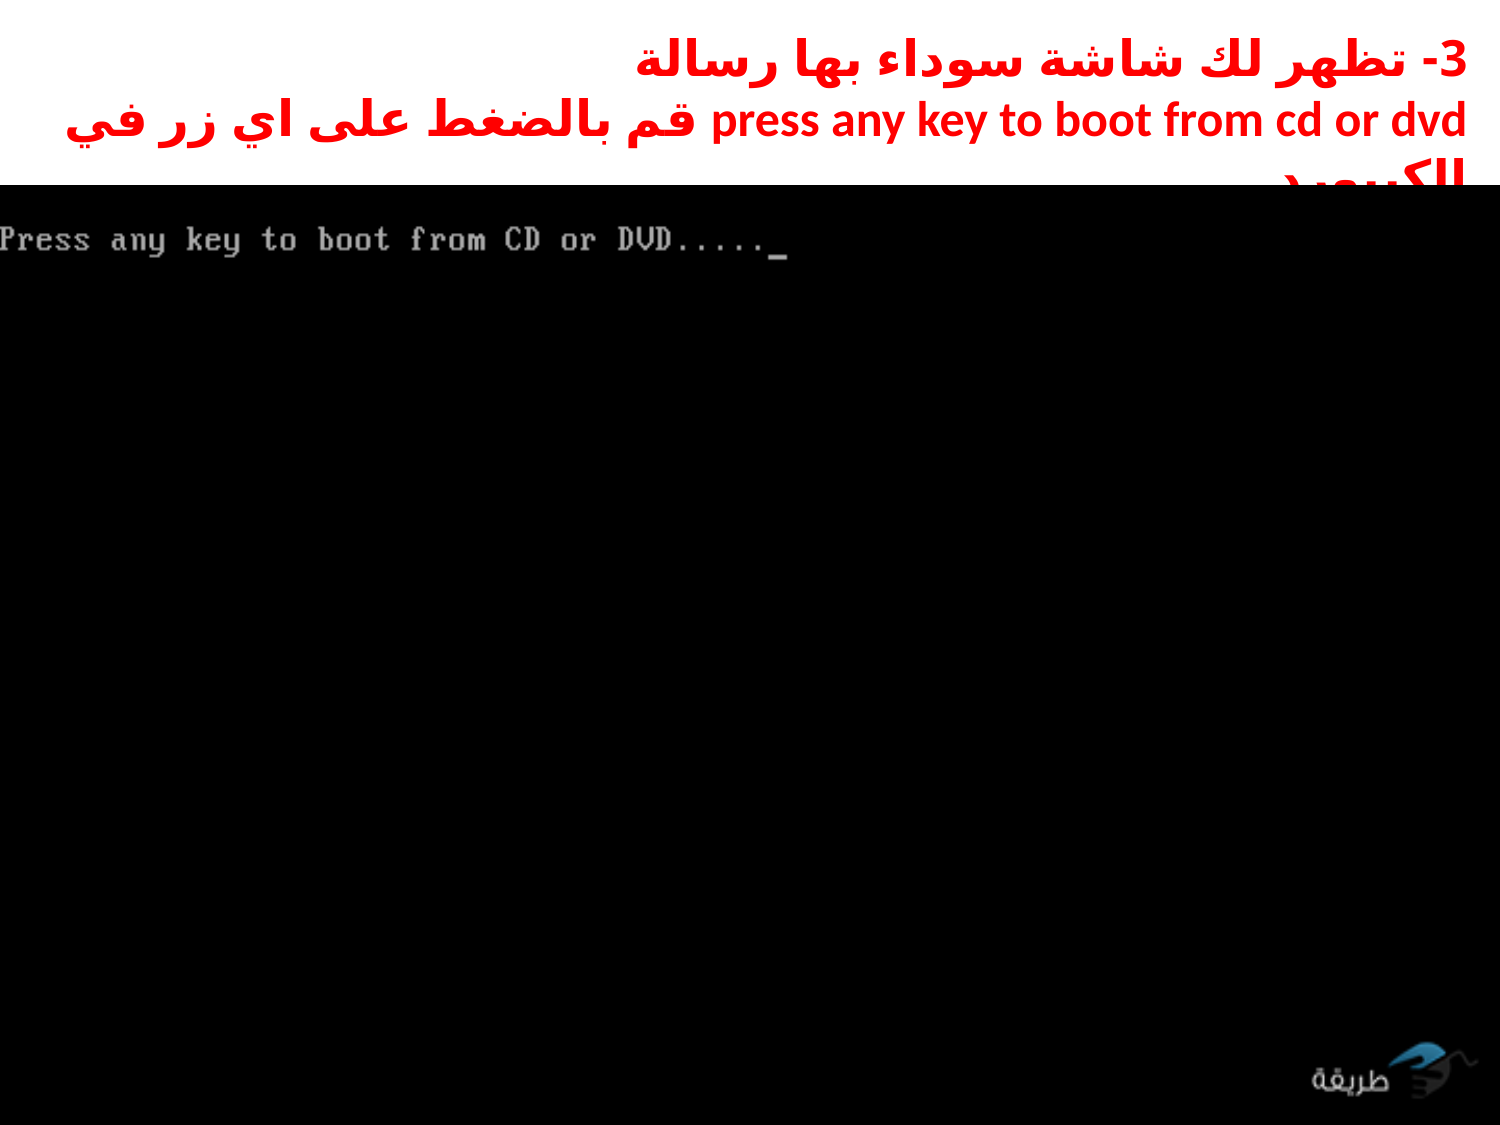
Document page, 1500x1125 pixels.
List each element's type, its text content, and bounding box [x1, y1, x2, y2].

picture [0, 185, 1500, 1125]
text_box 3- تظهر لك شاشة سوداء بها رسالة press any key to boot from cd or dvd قم بالضغط على اي زر في الكيبورد [0, 19, 1483, 185]
